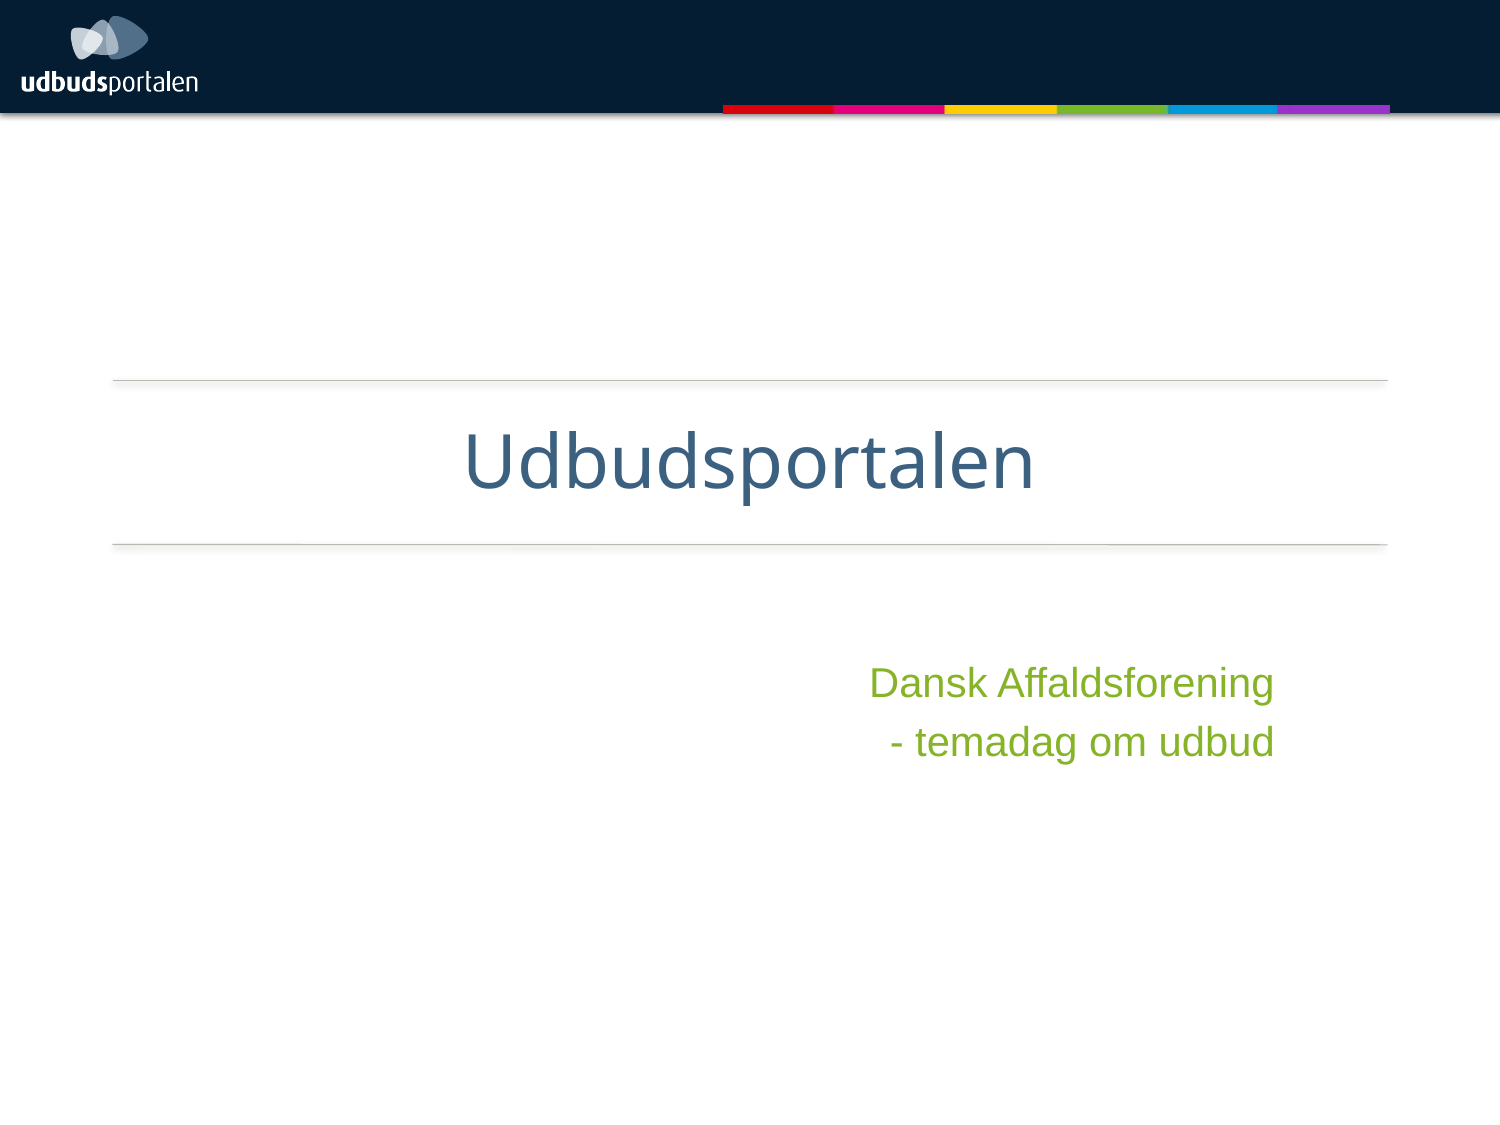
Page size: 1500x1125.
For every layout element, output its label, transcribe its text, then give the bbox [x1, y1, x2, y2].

title Udbudsportalen [112, 337, 1388, 579]
picture [1278, 105, 1390, 114]
picture [723, 105, 1169, 114]
subtitle Dansk Affaldsforening - temadag om udbud [225, 625, 1275, 913]
